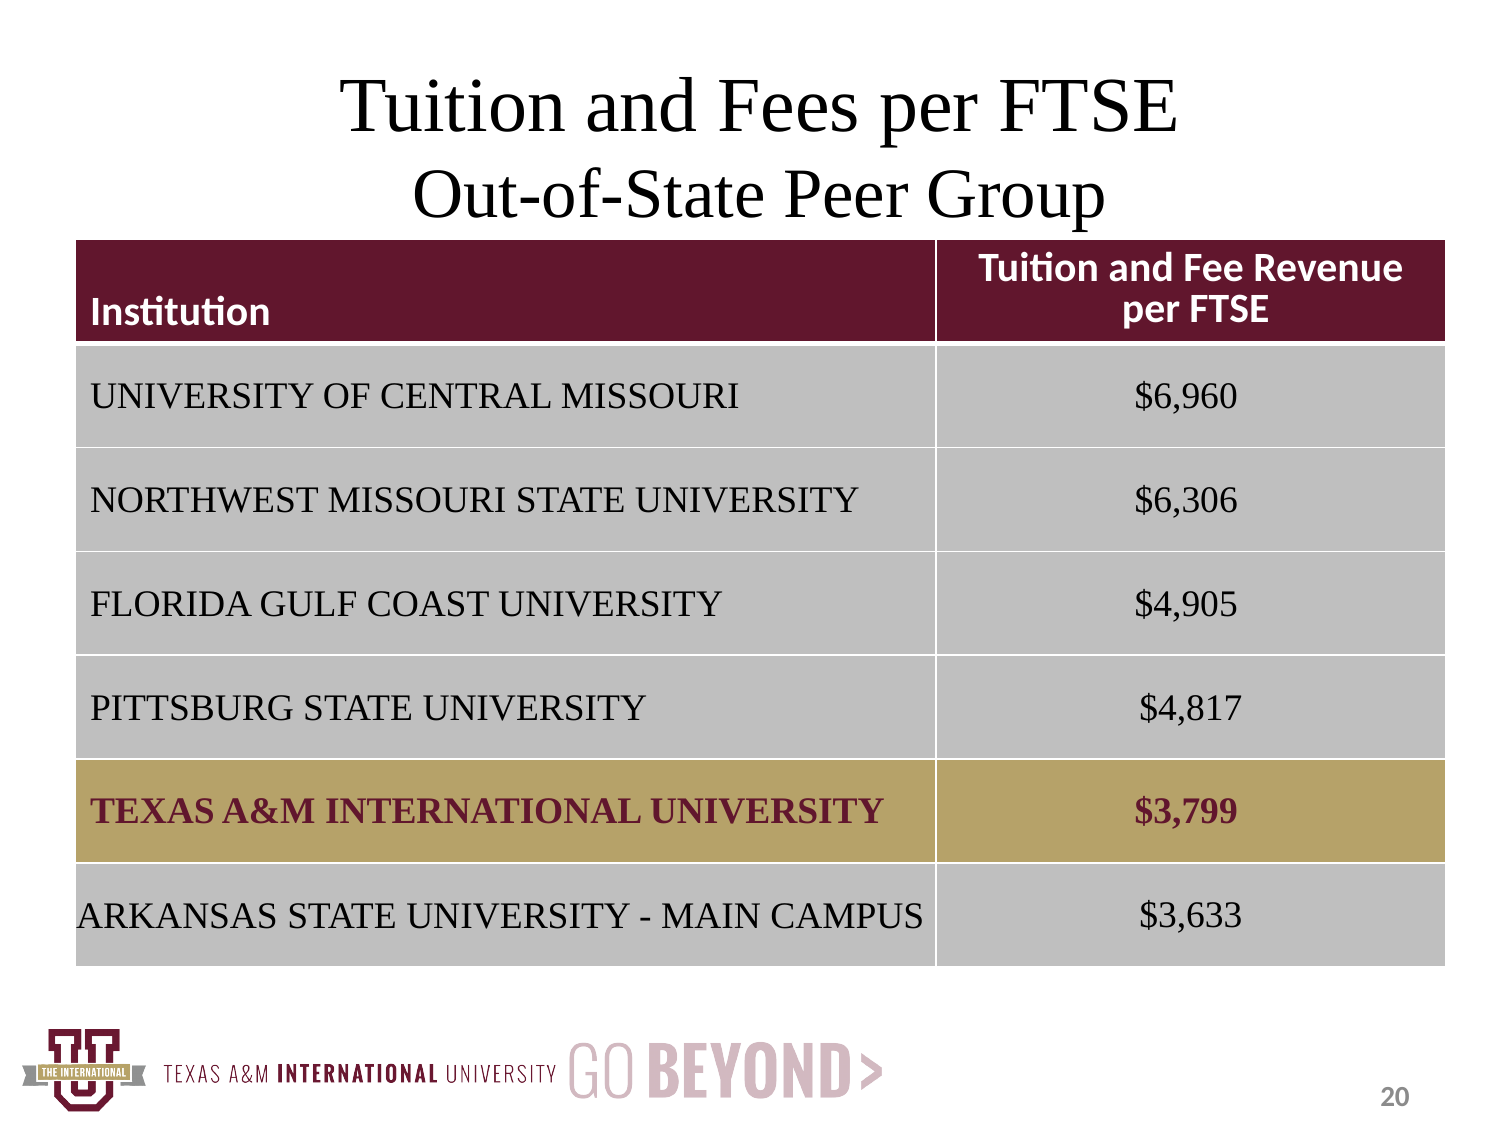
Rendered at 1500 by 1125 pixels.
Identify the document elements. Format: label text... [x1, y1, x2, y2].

table_header Tuition and Fee Revenue per FTSE [937, 240, 1445, 341]
title Tuition and Fees per FTSE Out-of-State Peer Group [95, 45, 1425, 239]
table_cell TEXAS A&M INTERNATIONAL UNIVERSITY [76, 760, 935, 862]
table_cell $3,633 [937, 864, 1445, 966]
picture [16, 1004, 886, 1125]
table_cell NORTHWEST MISSOURI STATE UNIVERSITY [76, 448, 935, 551]
table_cell ARKANSAS STATE UNIVERSITY - MAIN CAMPUS [76, 864, 935, 966]
table_cell $3,799 [937, 760, 1445, 862]
table_cell $6,306 [937, 448, 1445, 551]
table_cell $4,905 [937, 552, 1445, 654]
slide_number 20 [1074, 1064, 1425, 1125]
table_header Institution [76, 240, 935, 341]
table_cell FLORIDA GULF COAST UNIVERSITY [76, 552, 935, 654]
table_cell $6,960 [937, 346, 1445, 447]
table_cell $4,817 [937, 656, 1445, 758]
table_cell PITTSBURG STATE UNIVERSITY [76, 656, 935, 758]
table_cell UNIVERSITY OF CENTRAL MISSOURI [76, 346, 935, 447]
